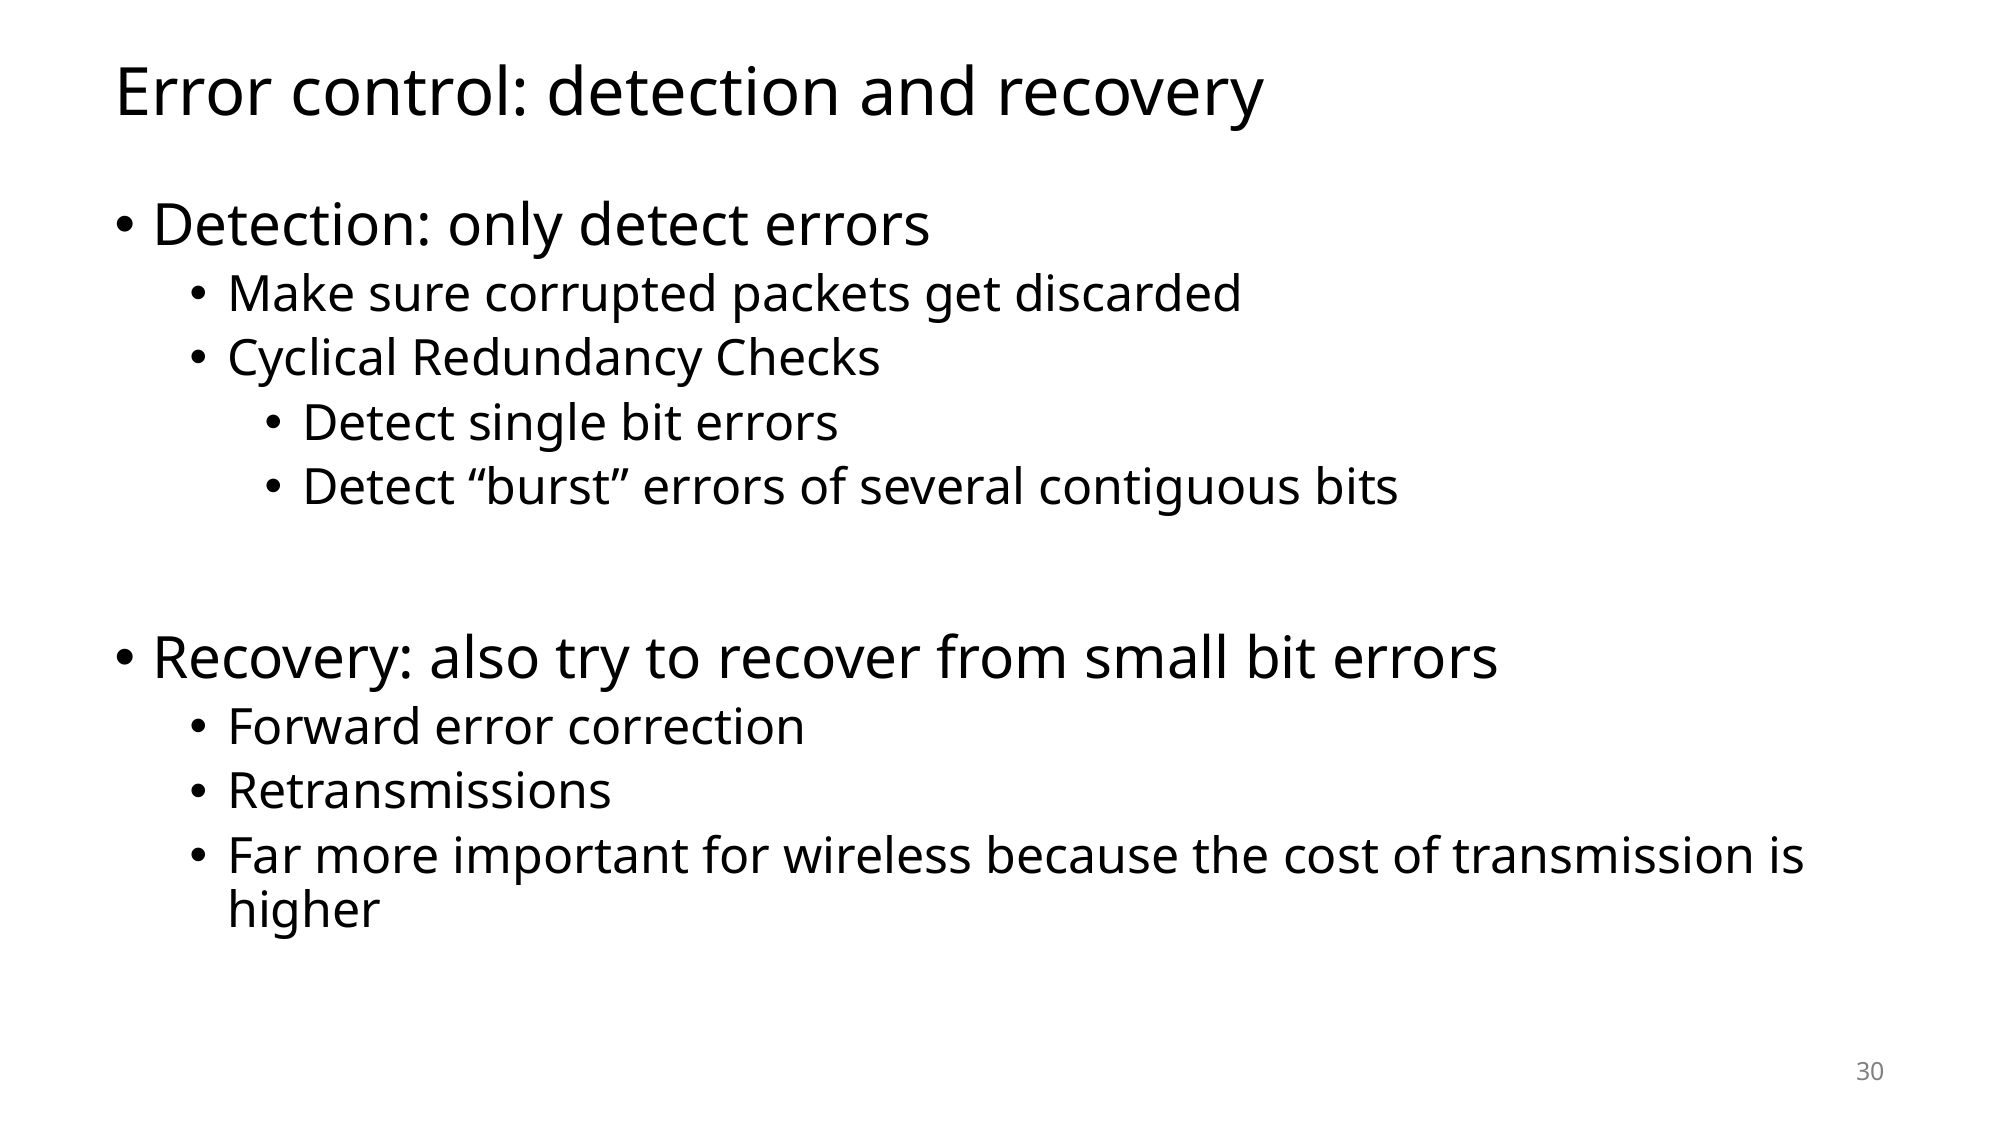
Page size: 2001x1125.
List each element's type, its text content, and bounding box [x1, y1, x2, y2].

title Error control: detection and recovery [99, 37, 1900, 150]
list Detection: only detect errors Make sure corrupted packets get discarded Cyclical Redundancy Checks Detect single bit errors Detect “burst” errors of several contiguous bits Recovery: also try to recover from small bit errors Forward error correction Retransmissions Far more important for wireless because the cost of transmission is higher [99, 187, 1900, 1013]
slide_number 30 [1749, 1042, 1900, 1103]
